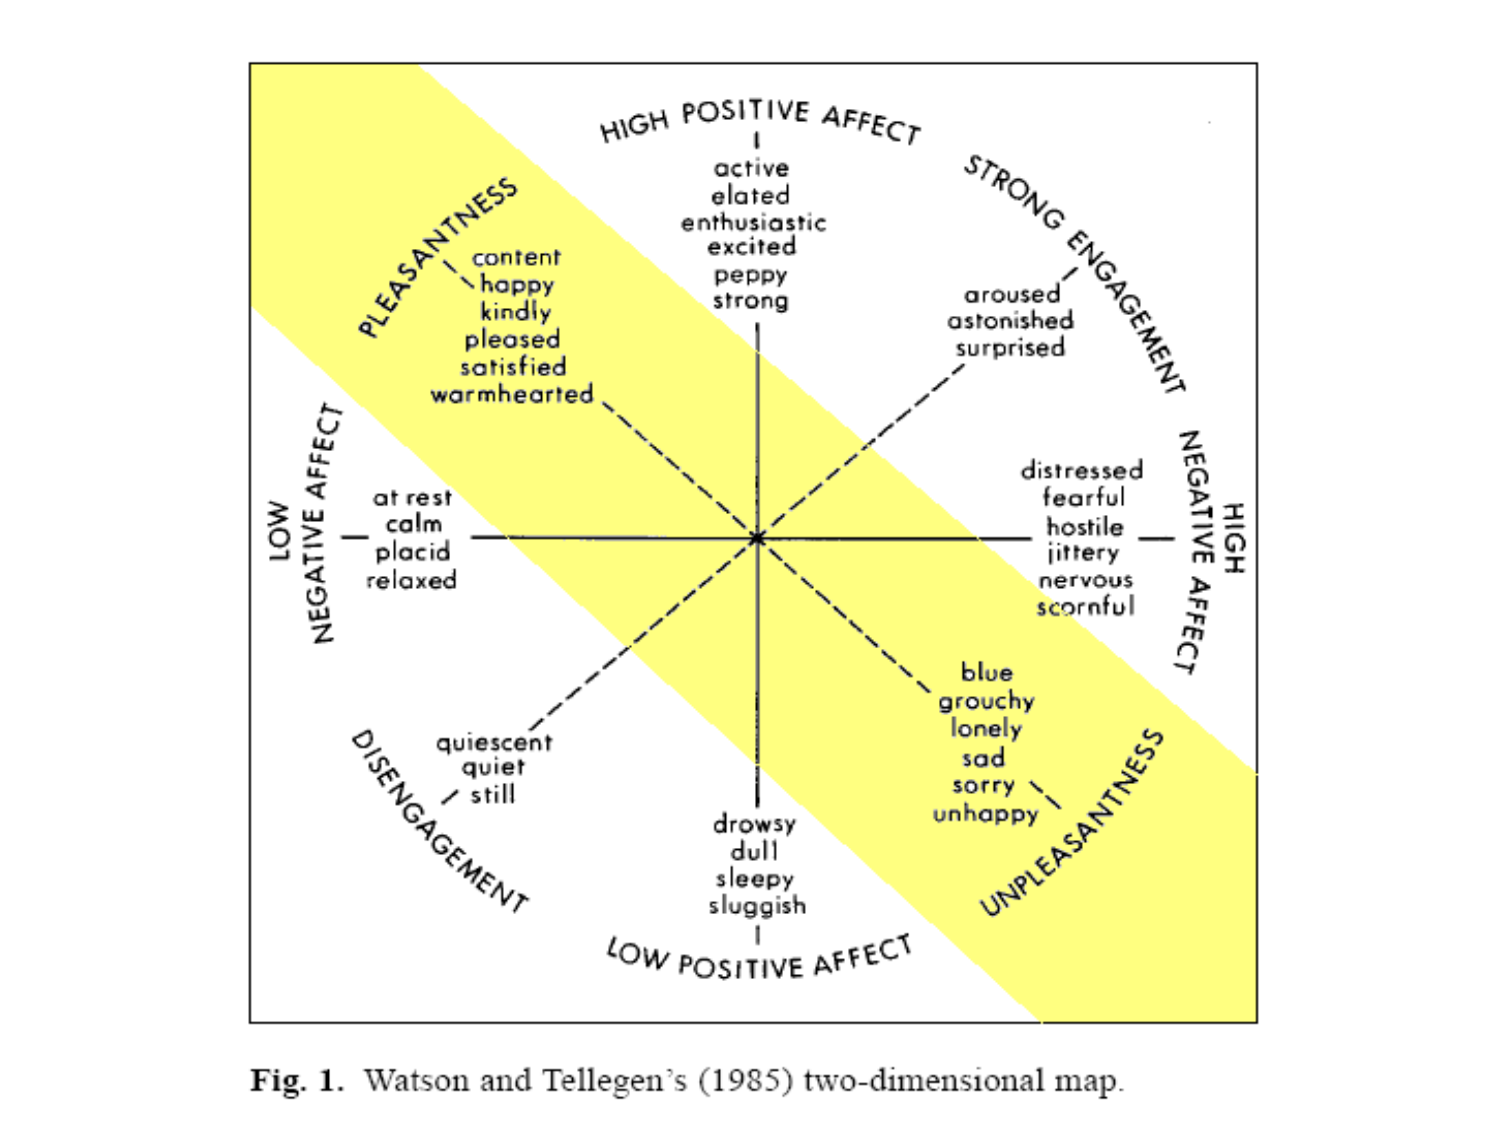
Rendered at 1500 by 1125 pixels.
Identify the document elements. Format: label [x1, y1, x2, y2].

picture [237, 49, 1271, 1113]
